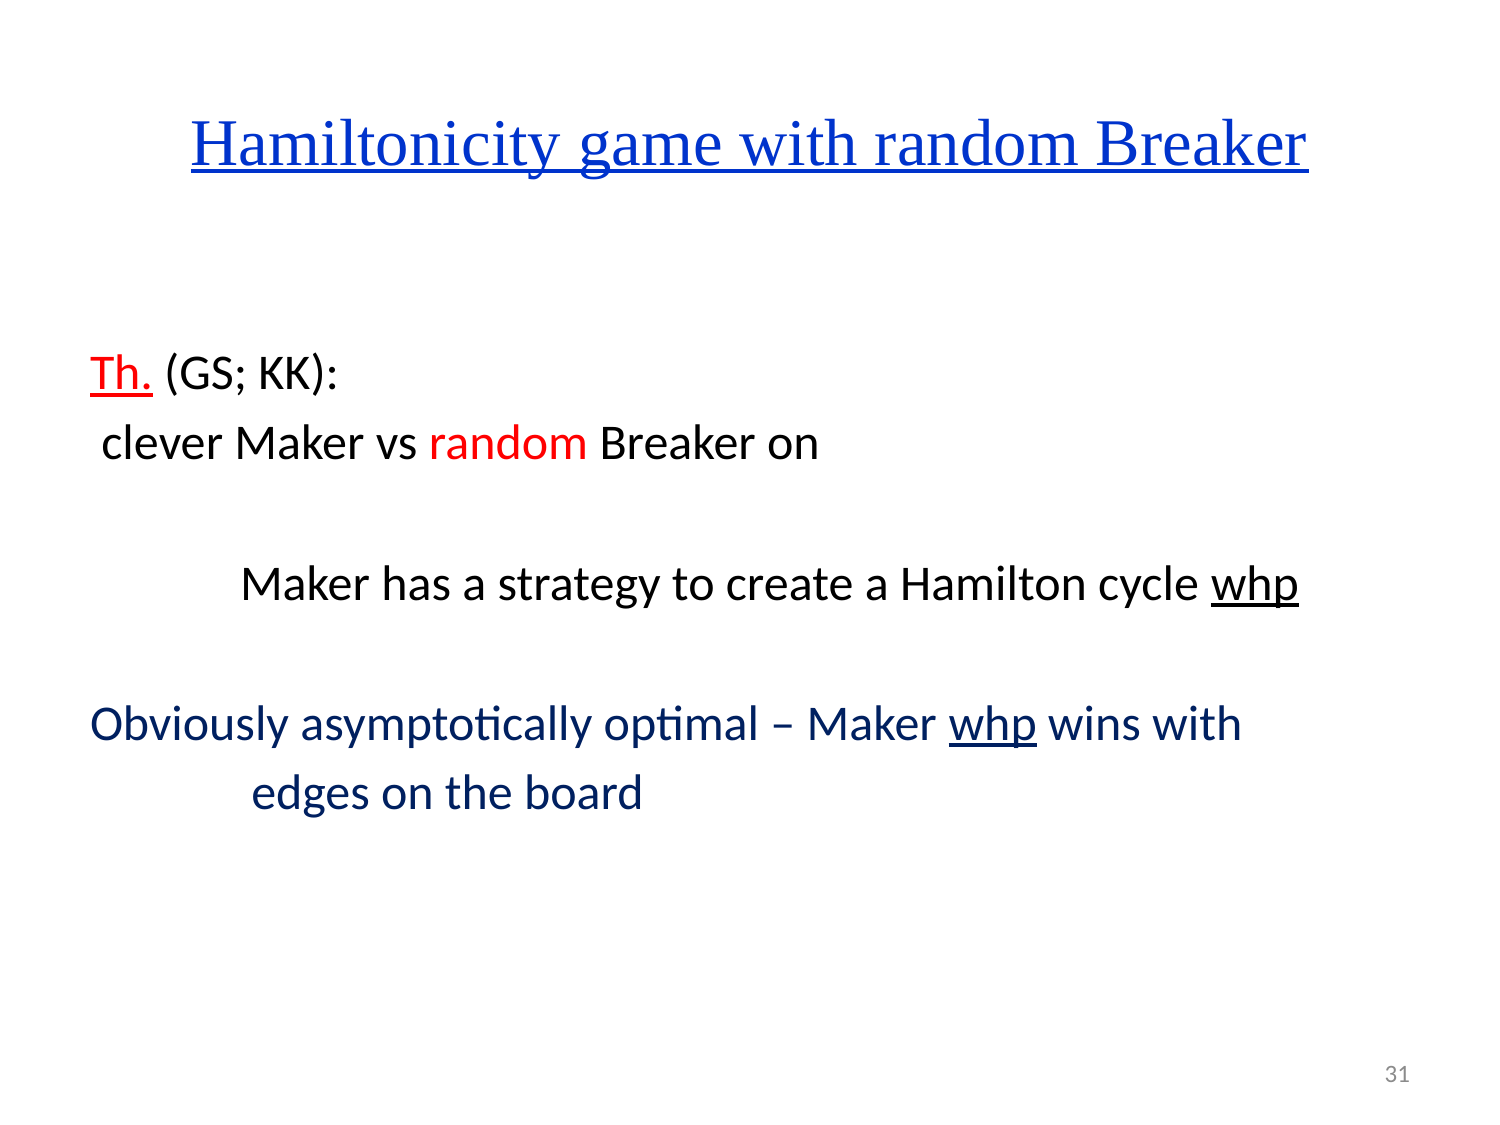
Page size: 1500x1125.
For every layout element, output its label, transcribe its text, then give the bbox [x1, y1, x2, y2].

slide_number 30 [1074, 1042, 1425, 1103]
title Hamiltonicity game with random Breaker [75, 45, 1425, 233]
